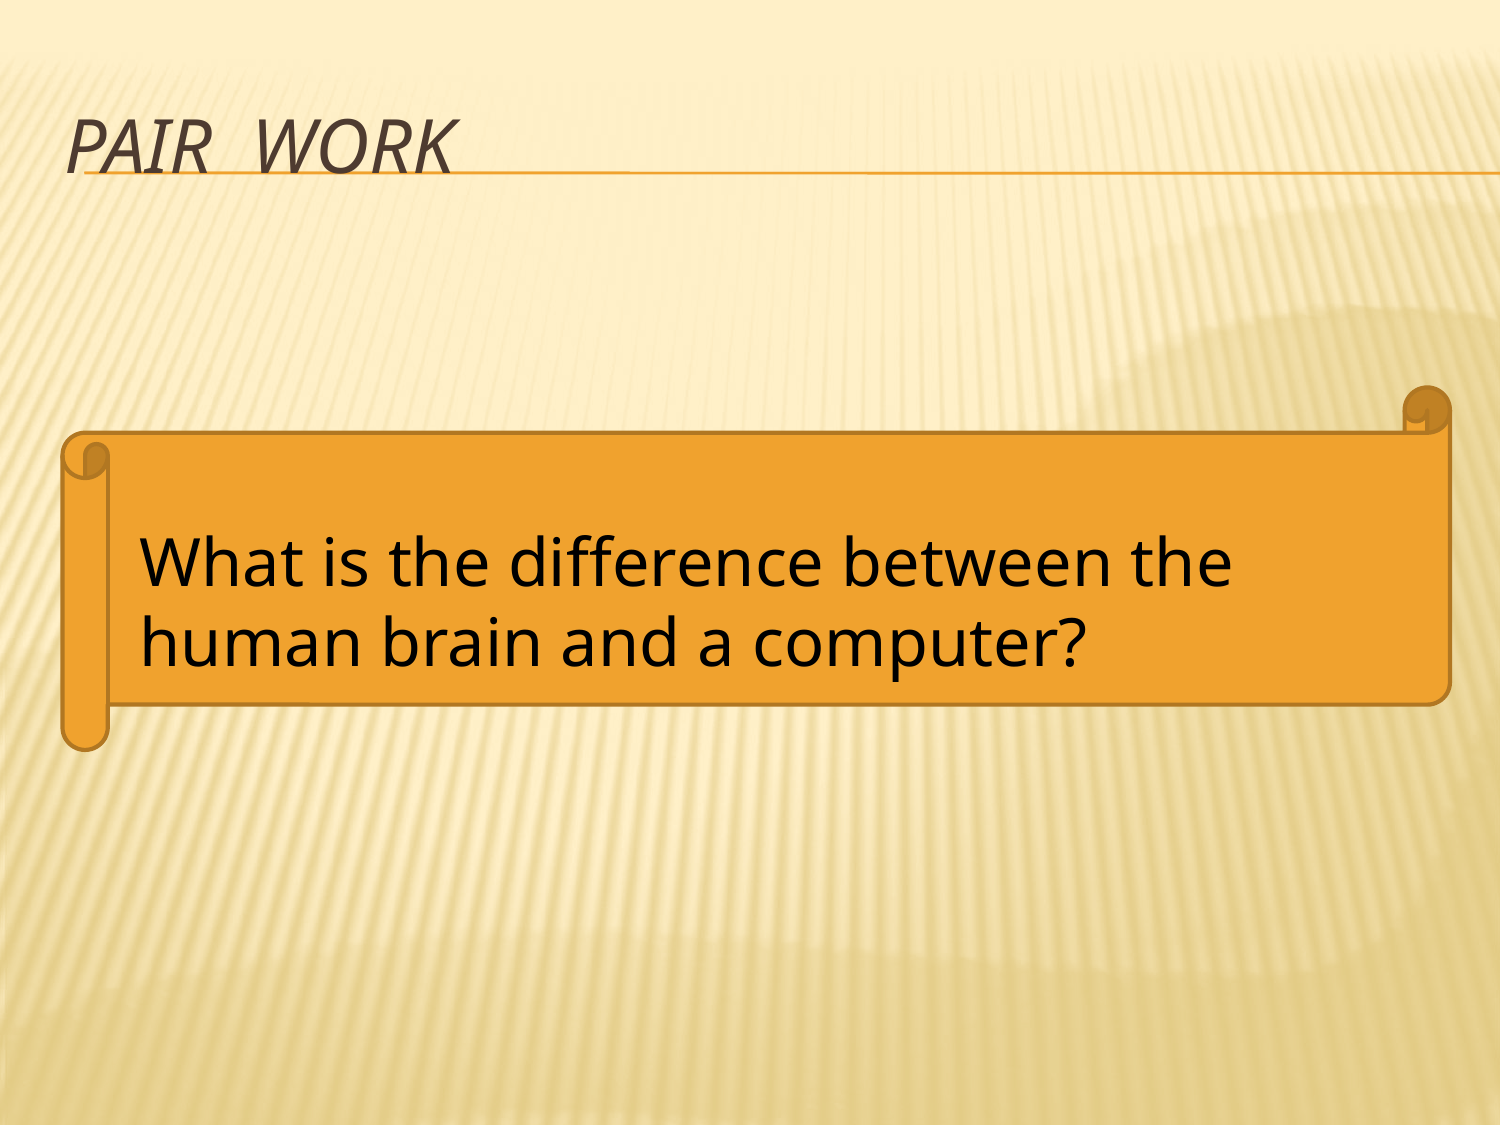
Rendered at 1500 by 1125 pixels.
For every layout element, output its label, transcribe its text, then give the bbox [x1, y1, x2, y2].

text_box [62, 387, 1451, 751]
title pair work [50, 75, 1475, 213]
